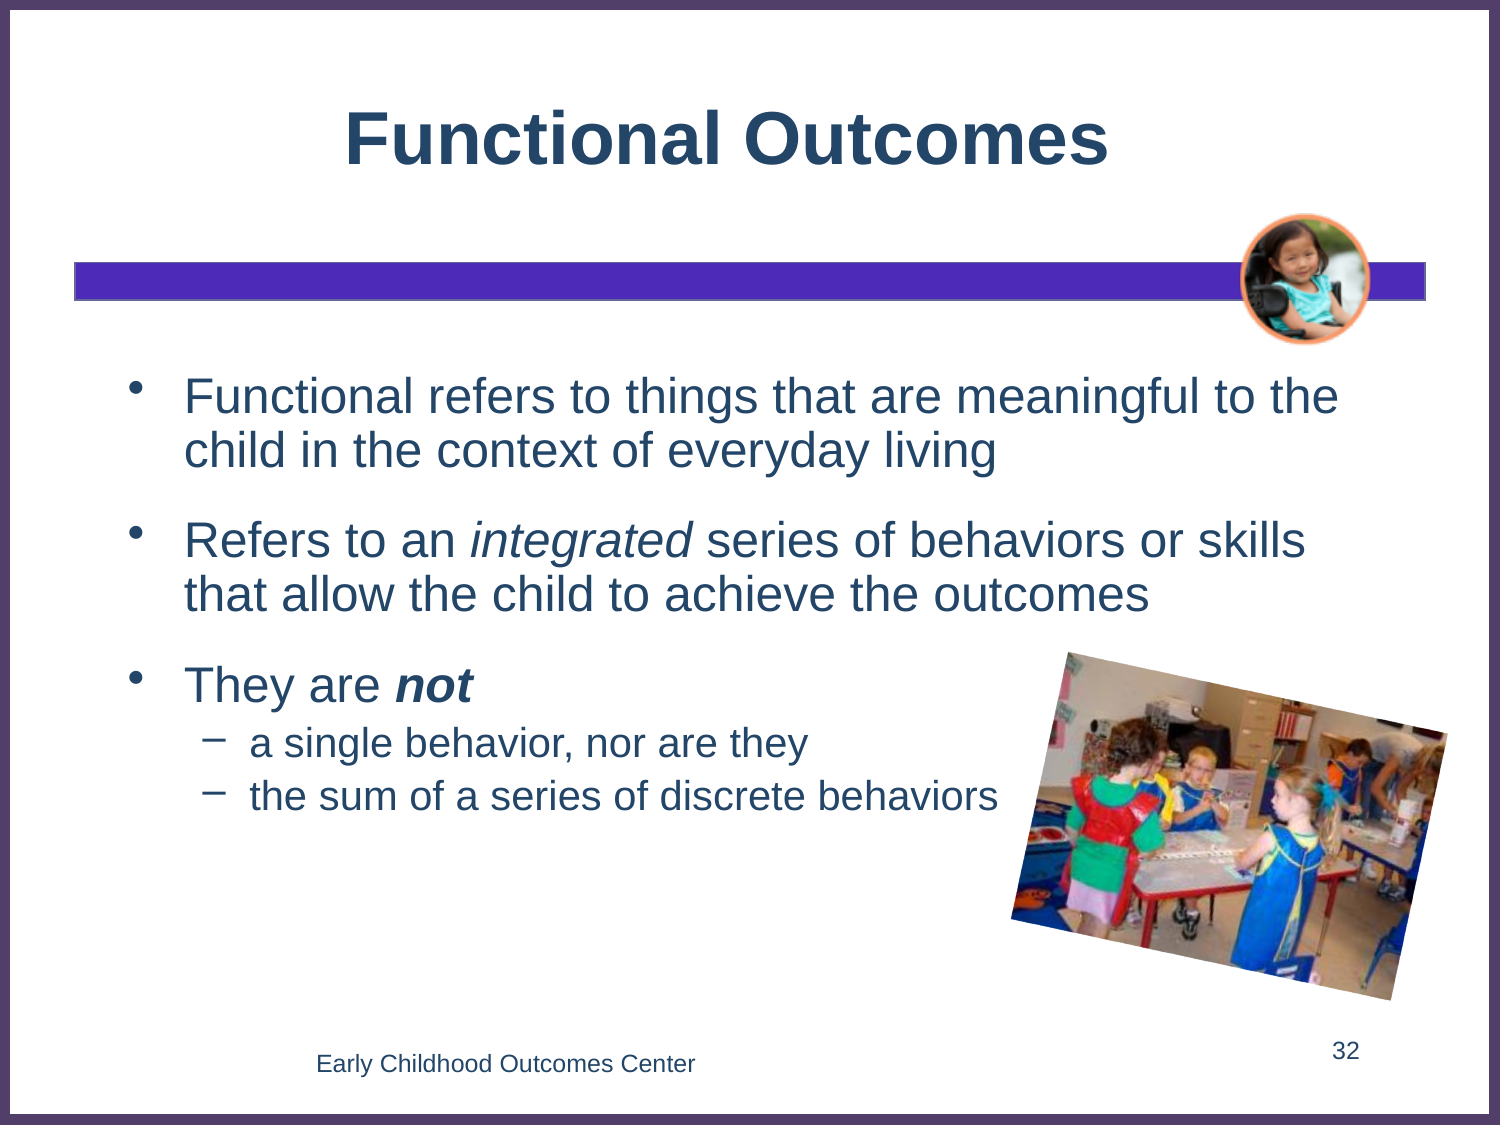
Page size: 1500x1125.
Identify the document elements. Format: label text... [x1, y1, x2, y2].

slide_number 32 [1149, 1038, 1375, 1088]
picture [1237, 229, 1373, 346]
list Functional refers to things that are meaningful to the child in the context of everyday living Refers to an integrated series of behaviors or skills that allow the child to achieve the outcomes They are not a single behavior, nor are they the sum of a series of discrete behaviors [112, 362, 1376, 1038]
footer Early Childhood Outcomes Center [200, 1038, 813, 1100]
picture [1011, 652, 1447, 1000]
title Functional Outcomes [109, 40, 1389, 229]
